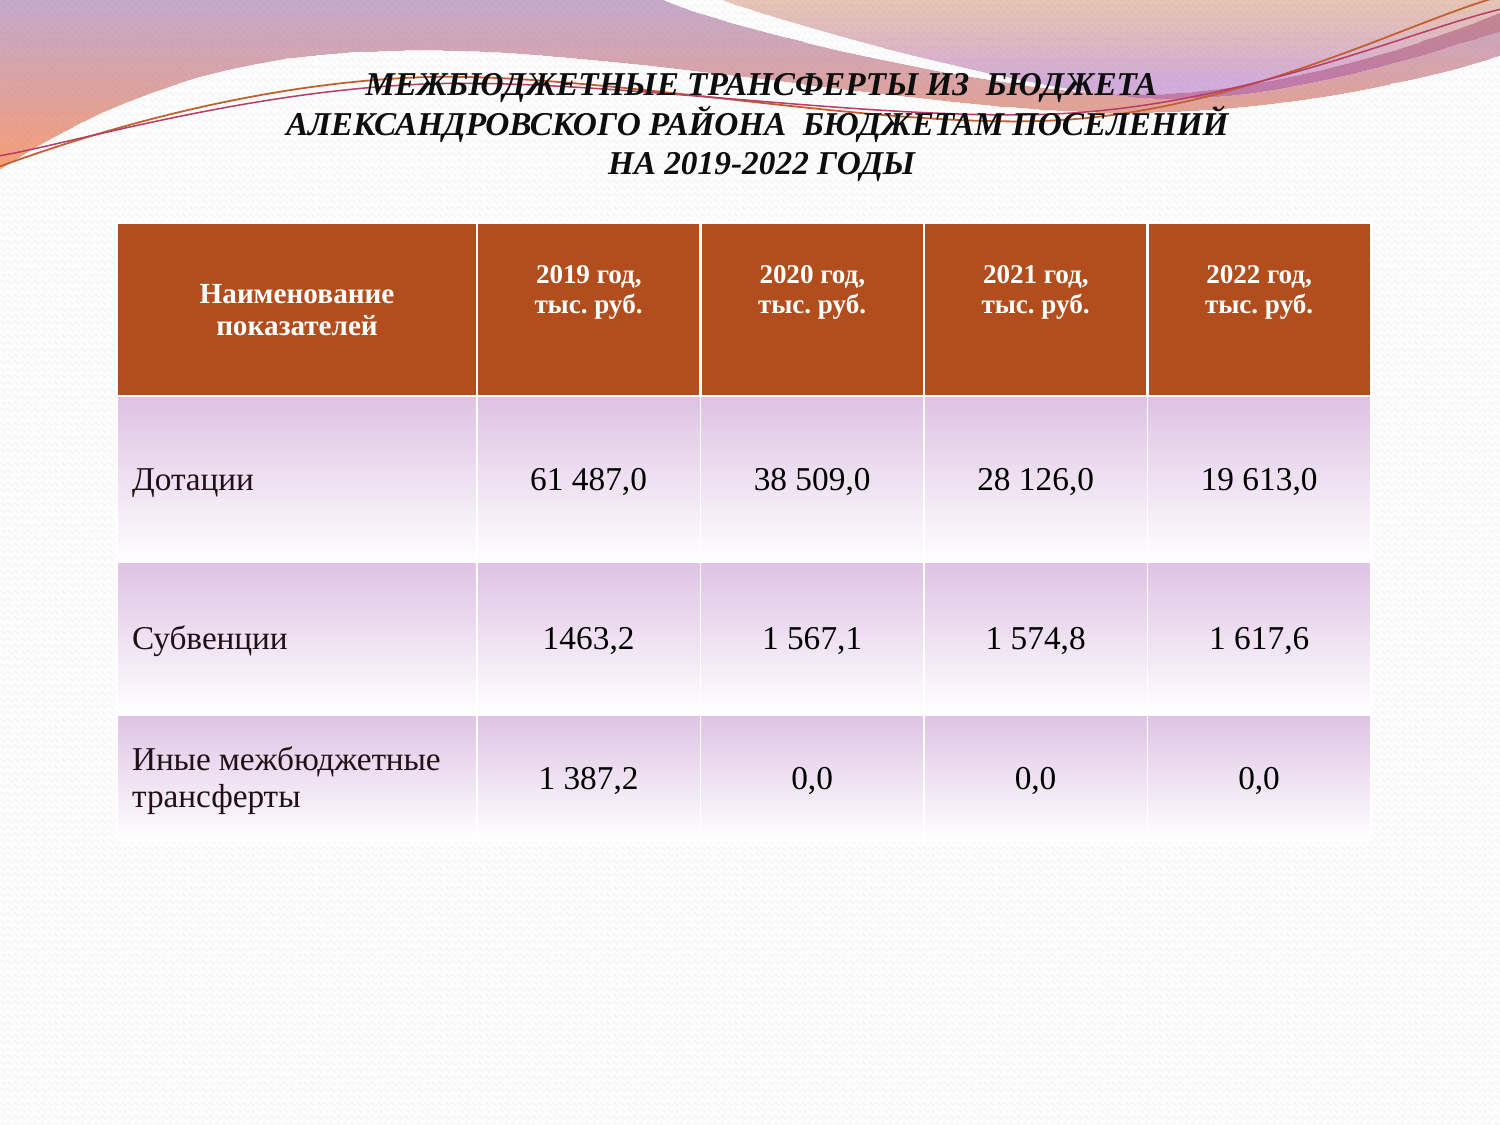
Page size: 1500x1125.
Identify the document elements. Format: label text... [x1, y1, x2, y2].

table_cell 1 387,2 [478, 716, 700, 840]
table_cell 19 613,0 [1148, 397, 1370, 561]
table_cell Иные межбюджетные трансферты [118, 716, 476, 840]
table_header 2020 год, тыс. руб. [702, 224, 923, 395]
table_cell 1463,2 [478, 563, 700, 714]
table_cell 0,0 [925, 716, 1147, 840]
table_cell 28 126,0 [925, 397, 1147, 561]
table_cell 1 574,8 [925, 563, 1147, 714]
table_cell 61 487,0 [478, 397, 700, 561]
text_box Межбюджетные трансферты из бюджета Александровского района бюджетам поселений на 2019-2022 годы [53, 54, 1471, 197]
table_cell 0,0 [1148, 716, 1370, 840]
table_cell Субвенции [118, 563, 476, 714]
table_cell Дотации [118, 397, 476, 561]
table_header 2021 год, тыс. руб. [925, 224, 1146, 395]
table_cell 38 509,0 [701, 397, 923, 561]
table_cell 1 567,1 [701, 563, 923, 714]
table_cell 0,0 [701, 716, 923, 840]
table_cell 1 617,6 [1148, 563, 1370, 714]
table_header 2019 год, тыс. руб. [478, 224, 699, 395]
table_header Наименование показателей [118, 224, 476, 395]
table_header 2022 год, тыс. руб. [1149, 224, 1370, 395]
